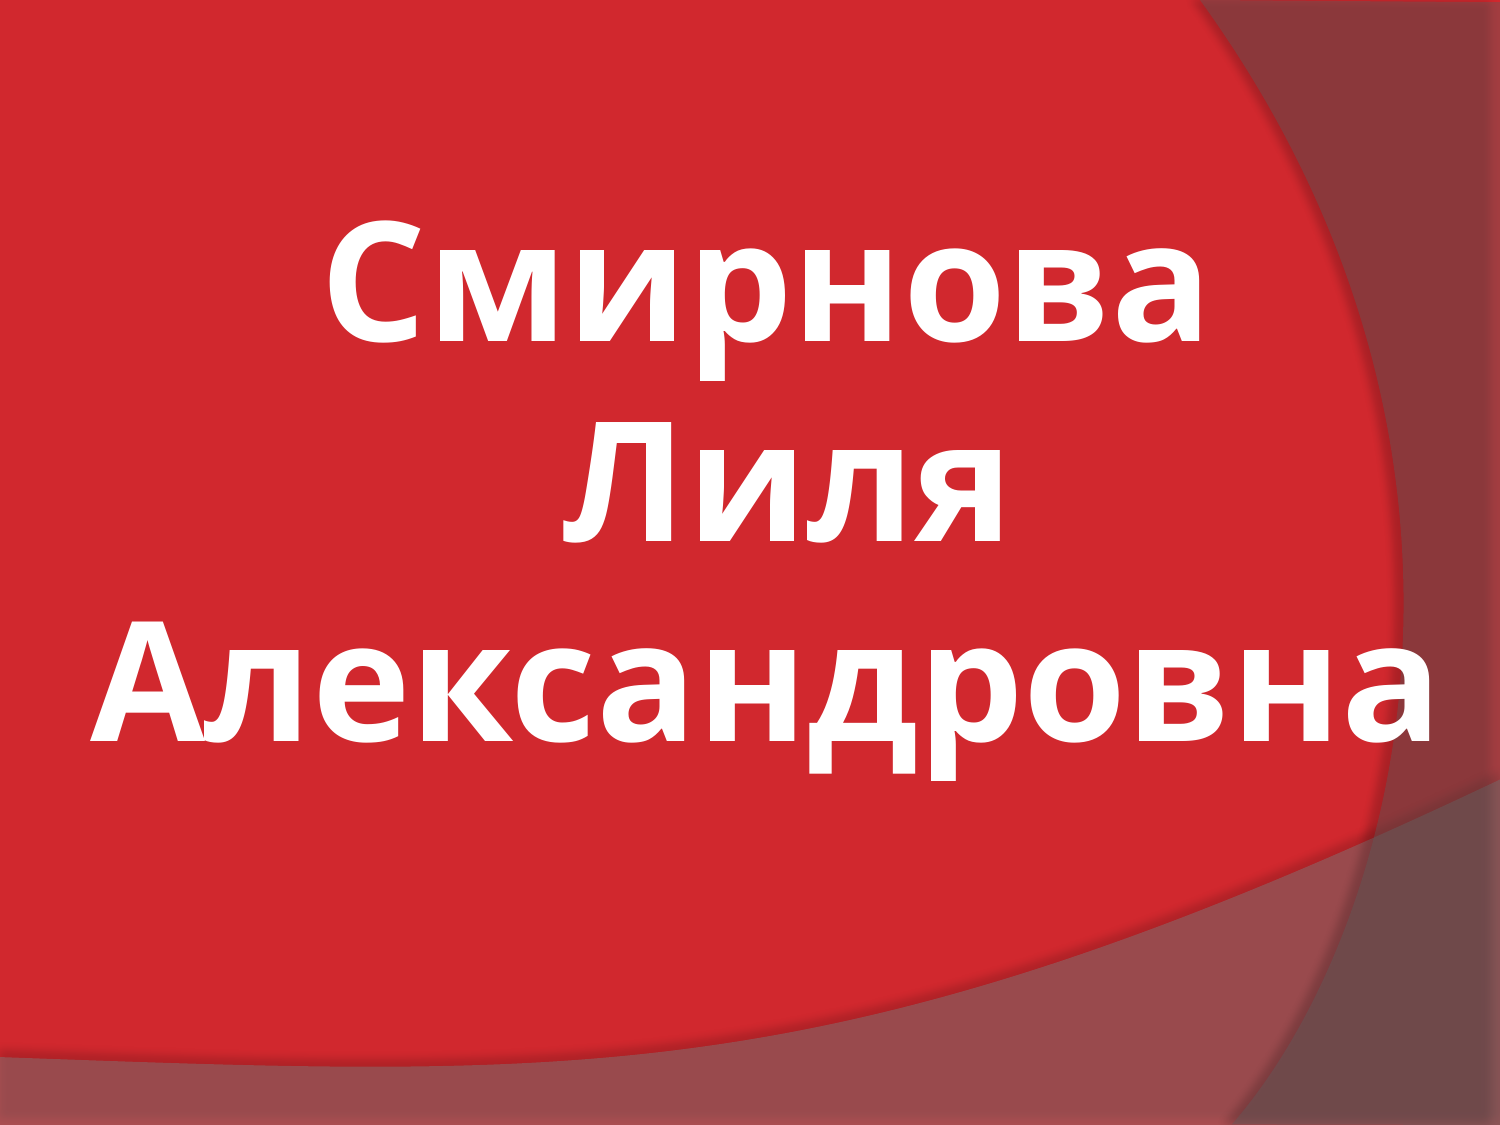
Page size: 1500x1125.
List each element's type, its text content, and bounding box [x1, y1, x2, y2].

title Смирнова Лиля Александровна [75, 45, 1459, 906]
